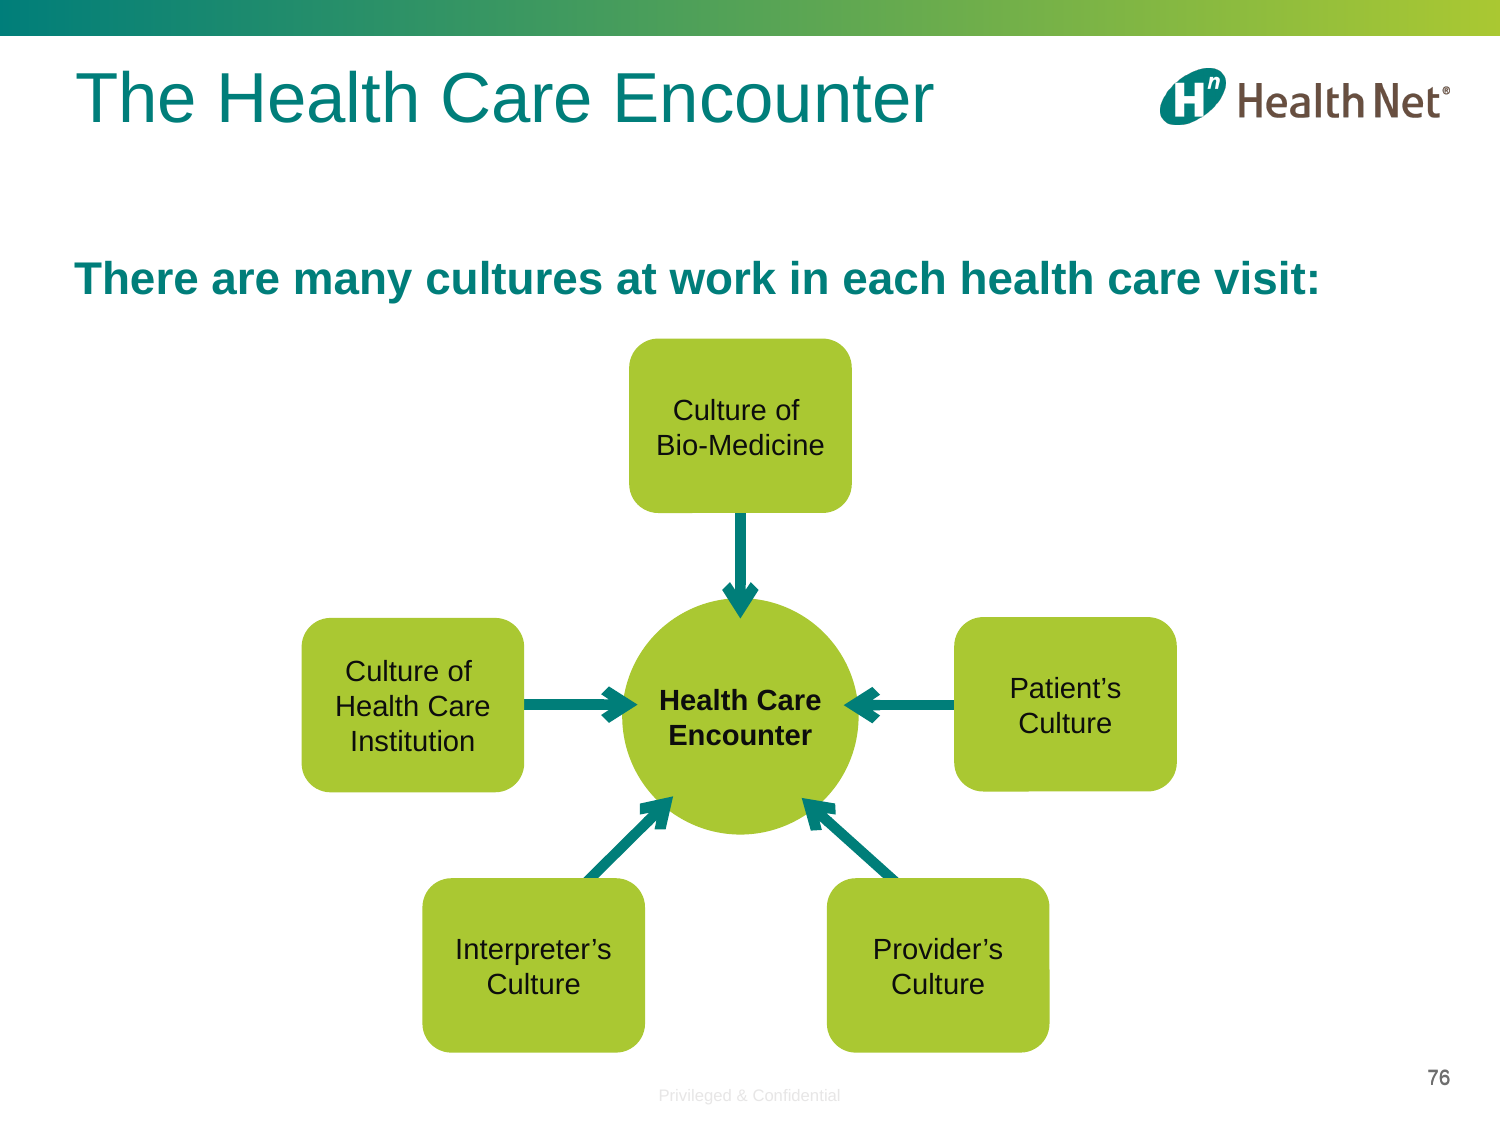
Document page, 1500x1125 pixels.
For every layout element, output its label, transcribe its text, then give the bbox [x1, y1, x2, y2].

title The Health Care Encounter [75, 56, 1125, 176]
picture [1160, 68, 1450, 125]
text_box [801, 797, 916, 900]
text_box 76 [1299, 1050, 1451, 1089]
text_box Culture of Bio-Medicine [628, 337, 853, 515]
text_box Patient’s Culture [953, 616, 1178, 793]
text_box Provider’s Culture [825, 877, 1051, 1054]
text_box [570, 796, 674, 899]
text_box Interpreter’s Culture [421, 877, 647, 1054]
list There are many cultures at work in each health care visit: [74, 254, 1357, 332]
text_box Culture of Health Care Institution [300, 616, 526, 794]
text_box Health Care Encounter [621, 598, 860, 836]
